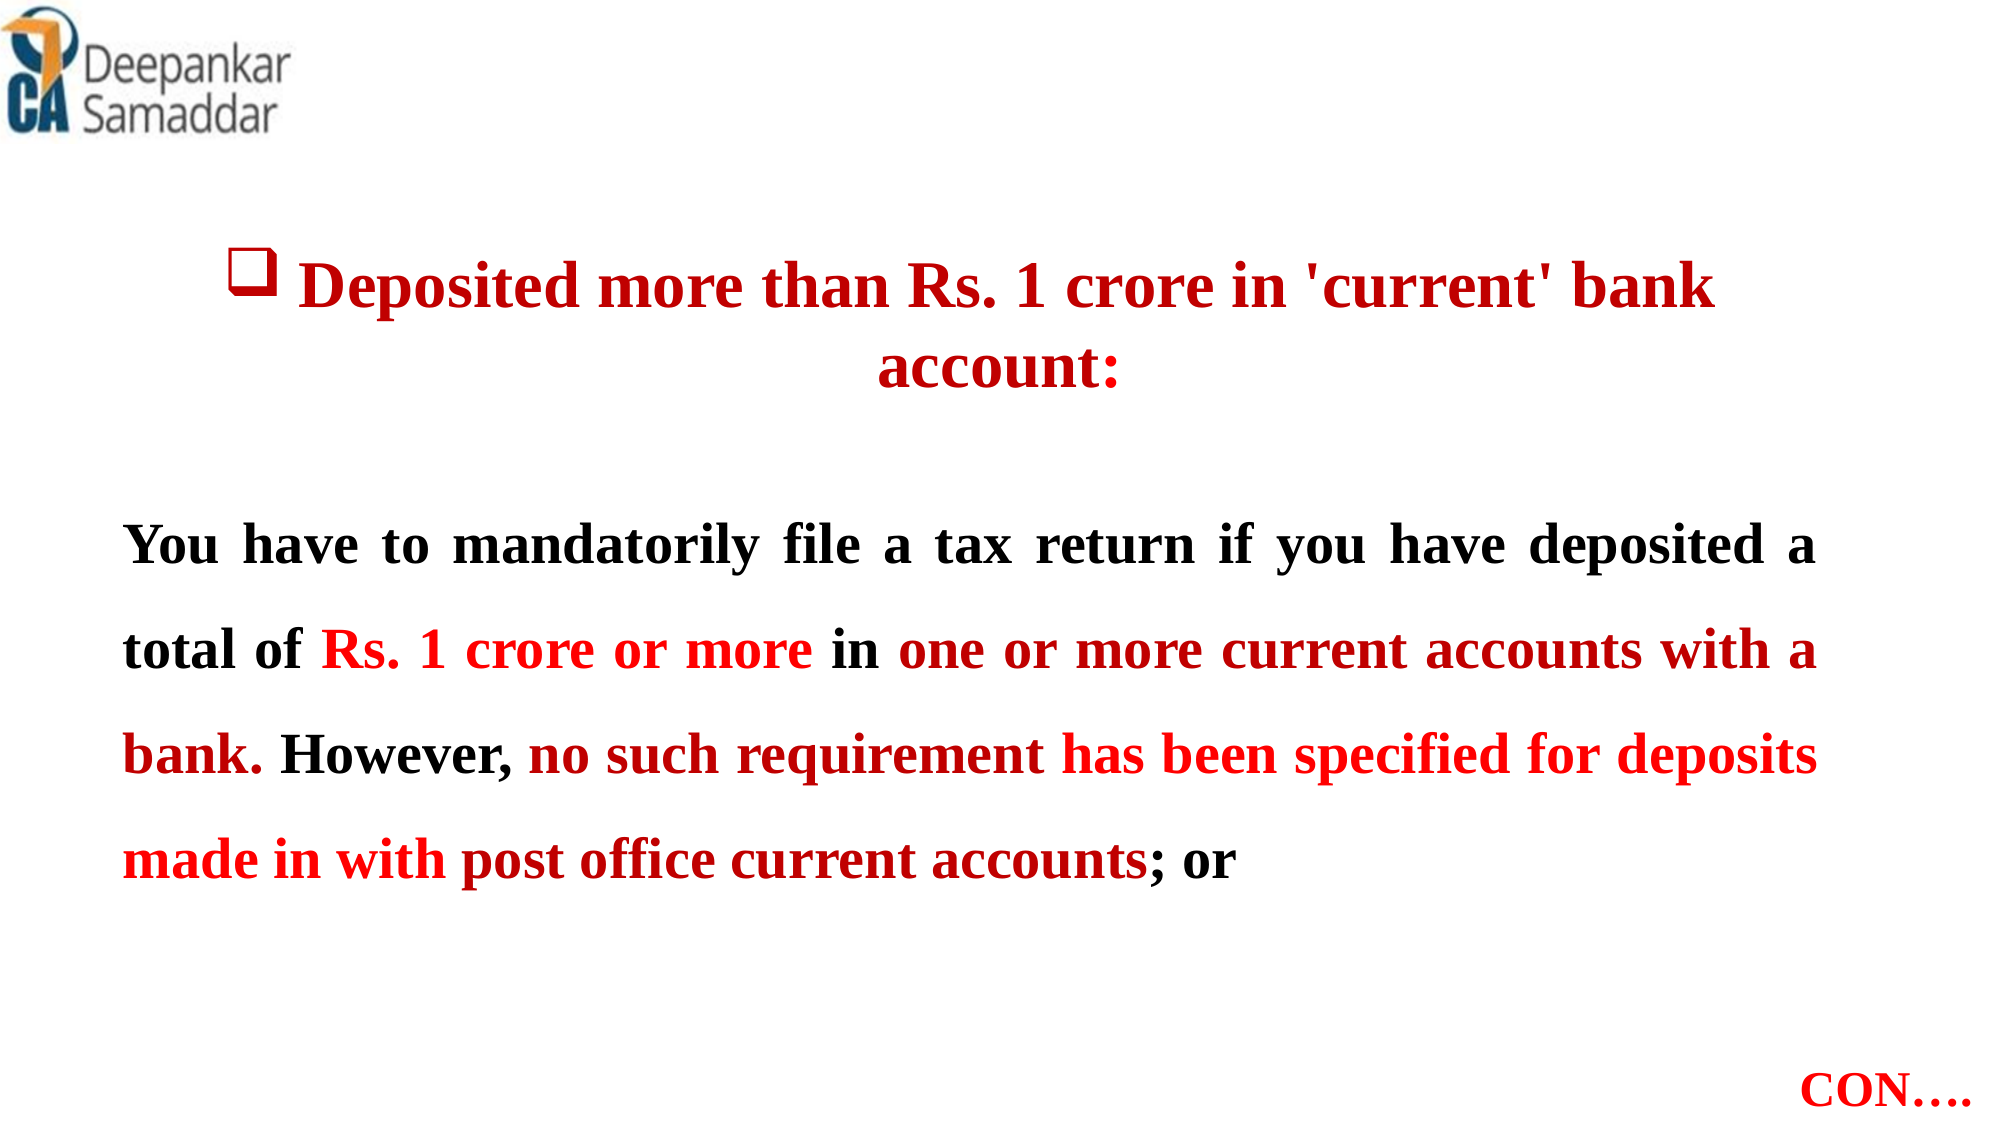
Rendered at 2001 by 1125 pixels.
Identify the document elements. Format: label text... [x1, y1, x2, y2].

text_box CON…. [1784, 1049, 2000, 1124]
picture [0, 0, 300, 144]
text_box Deposited more than Rs. 1 crore in 'current' bank account: You have to mandatorily file a tax return if you have deposited a total of Rs. 1 crore or more in one or more current accounts with a bank. However, no such requirement has been specified for deposits made in with post office current accounts; or [108, 233, 1834, 898]
